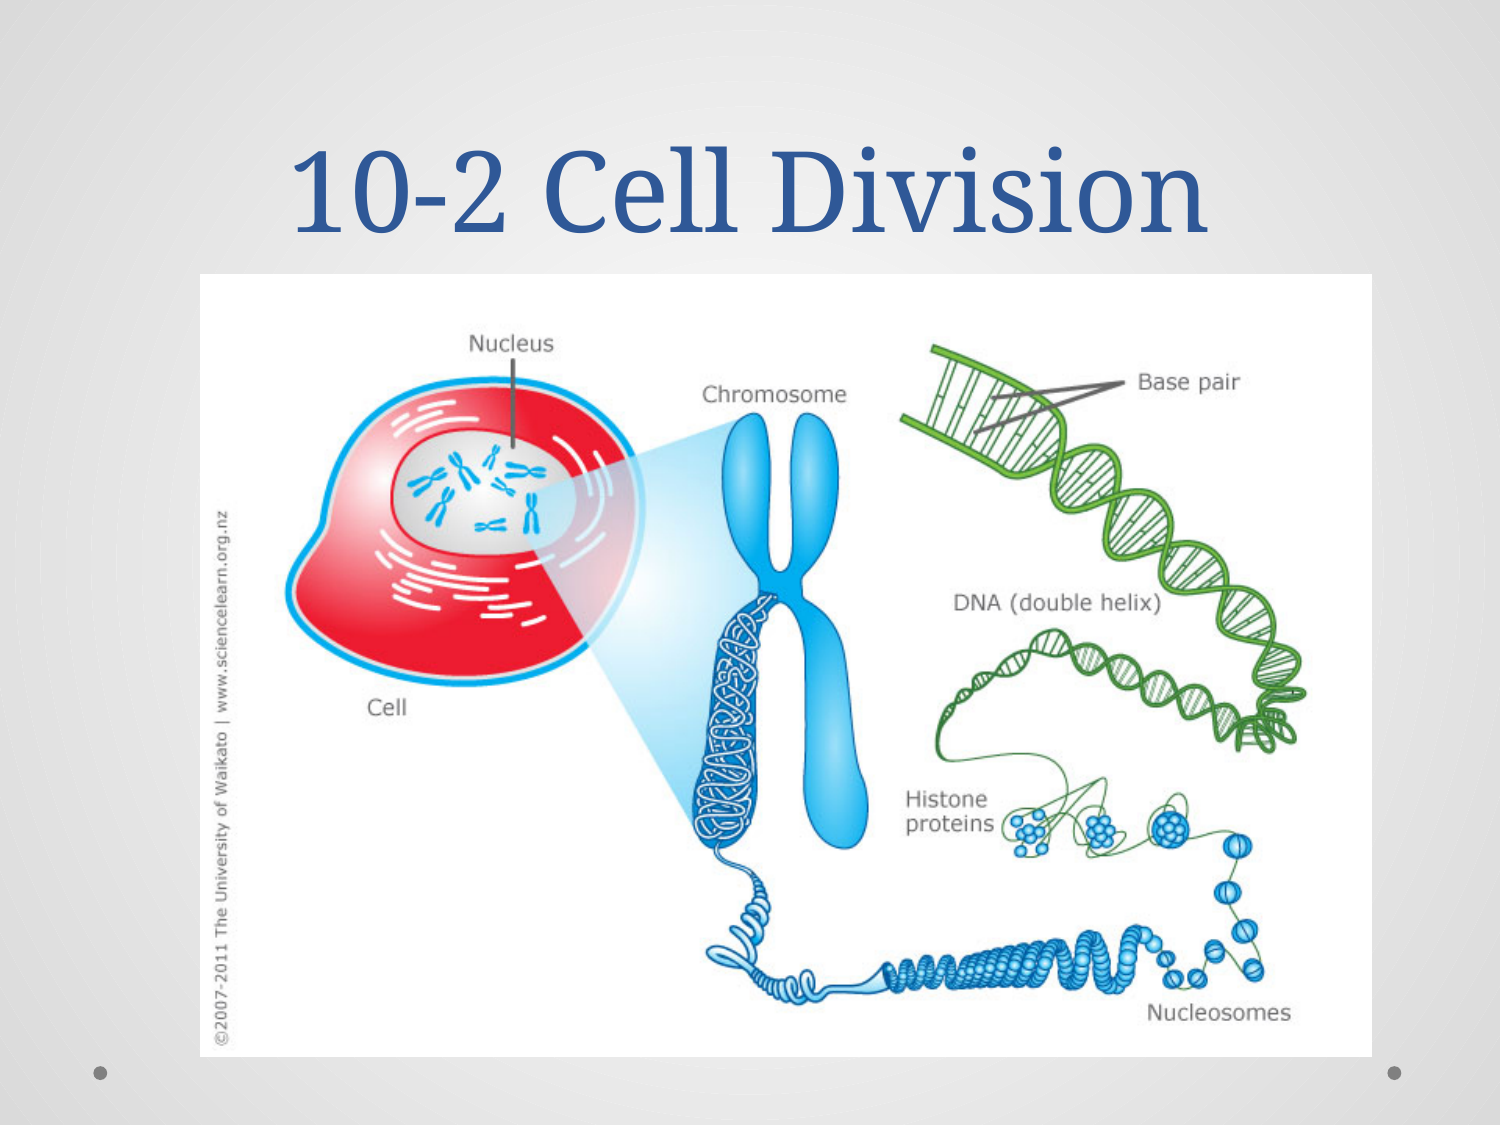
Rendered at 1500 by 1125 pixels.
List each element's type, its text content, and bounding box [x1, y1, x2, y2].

picture [199, 274, 1373, 1057]
title 10-2 Cell Division [75, 0, 1425, 263]
